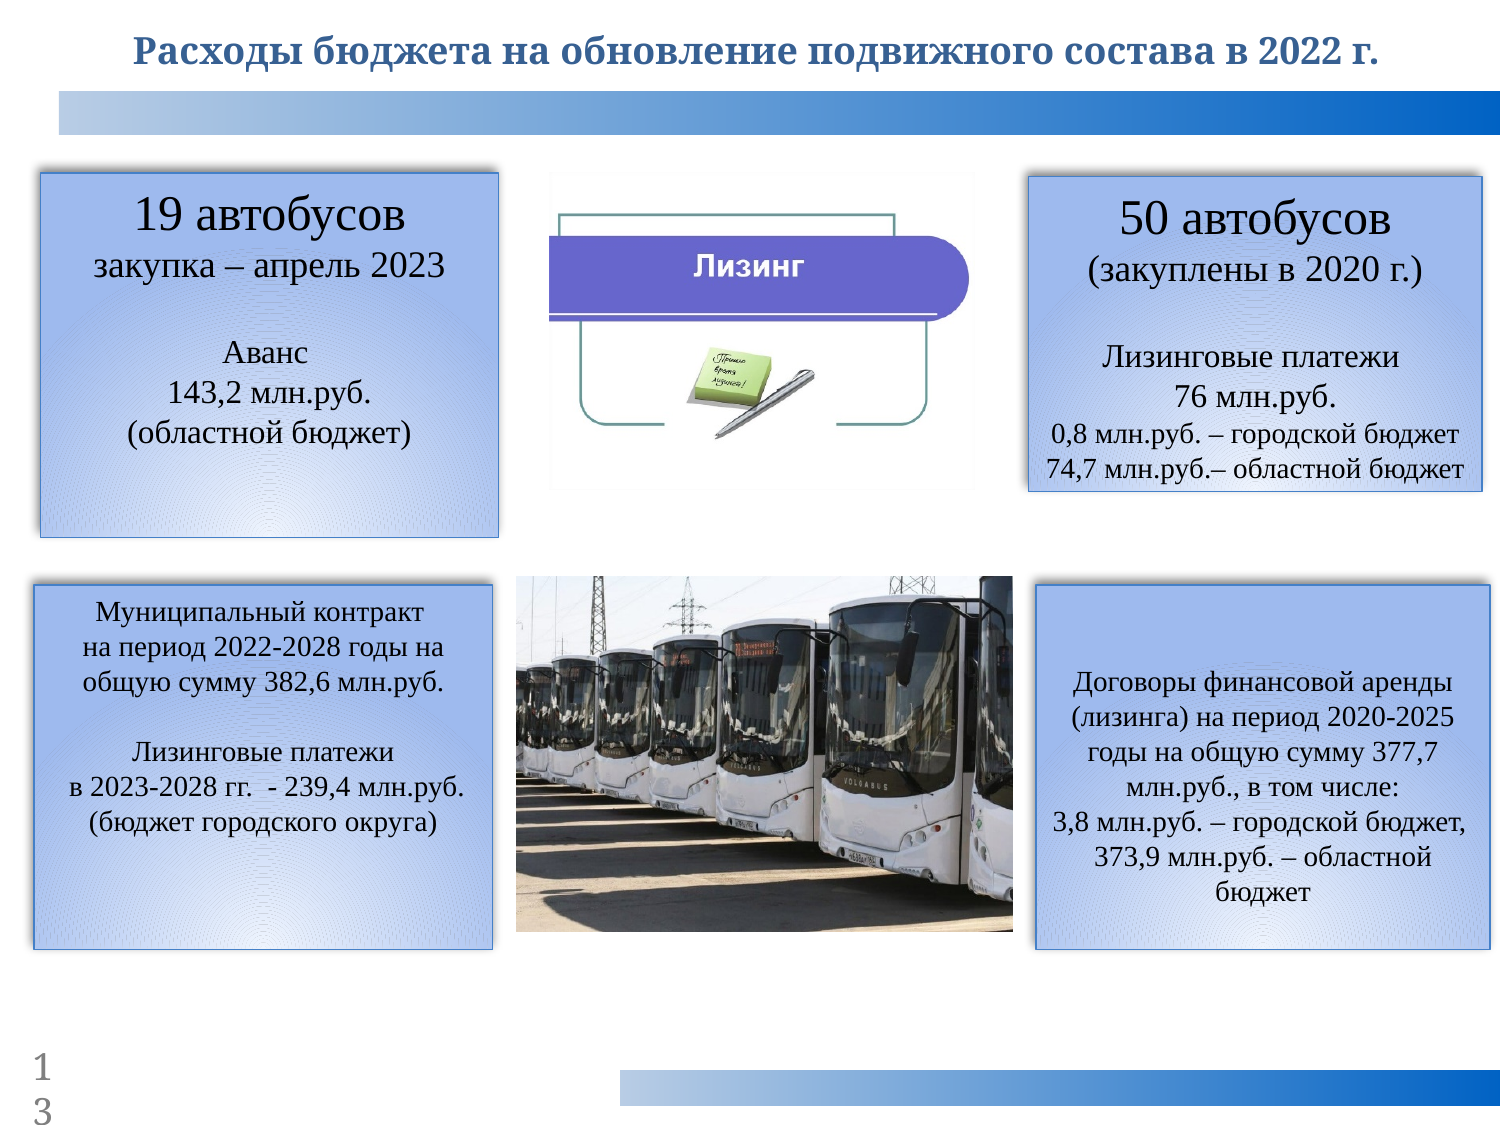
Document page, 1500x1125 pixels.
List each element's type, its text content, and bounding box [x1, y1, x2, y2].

picture [516, 576, 1013, 933]
text_box Муниципальный контракт на период 2022-2028 годы на общую сумму 382,6 млн.руб. Лизинговые платежи в 2023-2028 гг. - 239,4 млн.руб. (бюджет городского округа) [33, 584, 493, 950]
text_box 13 [17, 1035, 89, 1125]
text_box 50 автобусов (закуплены в 2020 г.) Лизинговые платежи 76 млн.руб. 0,8 млн.руб. – городской бюджет 74,7 млн.руб.– областной бюджет [1028, 176, 1483, 492]
text_box Договоры финансовой аренды (лизинга) на период 2020-2025 годы на общую сумму 377,7 млн.руб., в том числе: 3,8 млн.руб. – городской бюджет, 373,9 млн.руб. – областной бюджет [1035, 584, 1491, 950]
text_box 19 автобусов закупка – апрель 2023 Аванс 143,2 млн.руб. (областной бюджет) [40, 172, 499, 538]
text_box [618, 1068, 1500, 1108]
text_box Расходы бюджета на обновление подвижного состава в 2022 г. [53, 19, 1471, 80]
text_box [57, 89, 1500, 137]
picture [548, 172, 975, 491]
